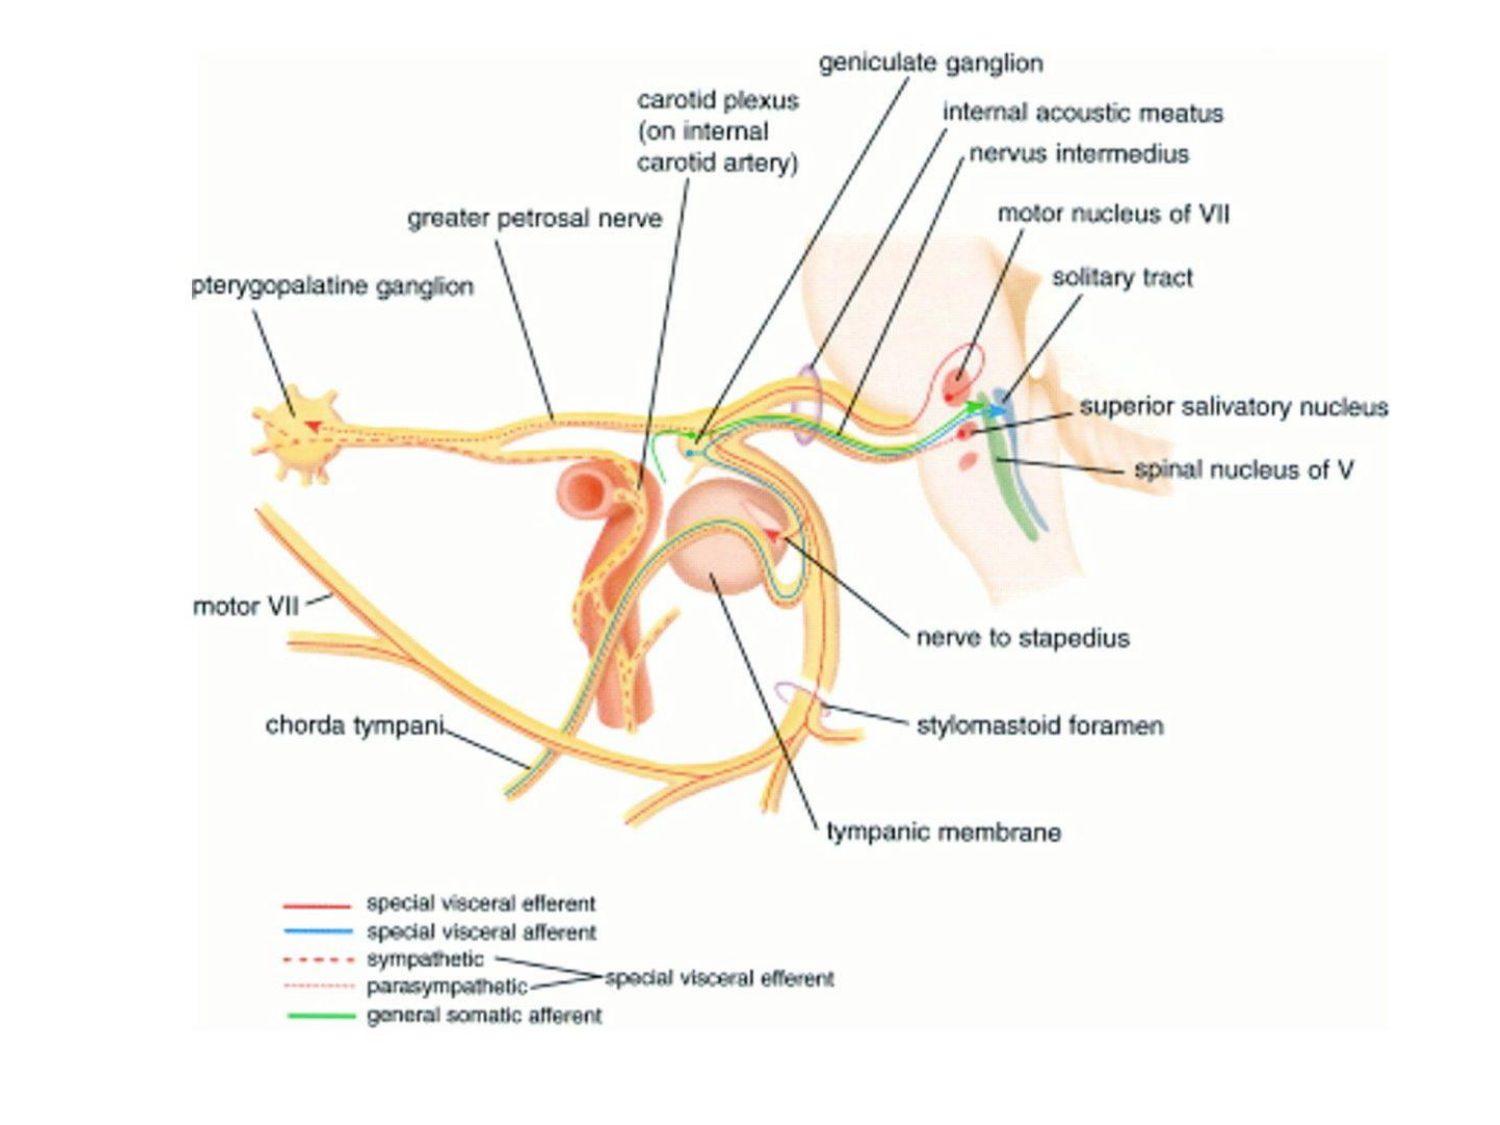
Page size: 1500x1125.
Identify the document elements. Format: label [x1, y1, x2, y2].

list [0, 44, 1500, 1048]
